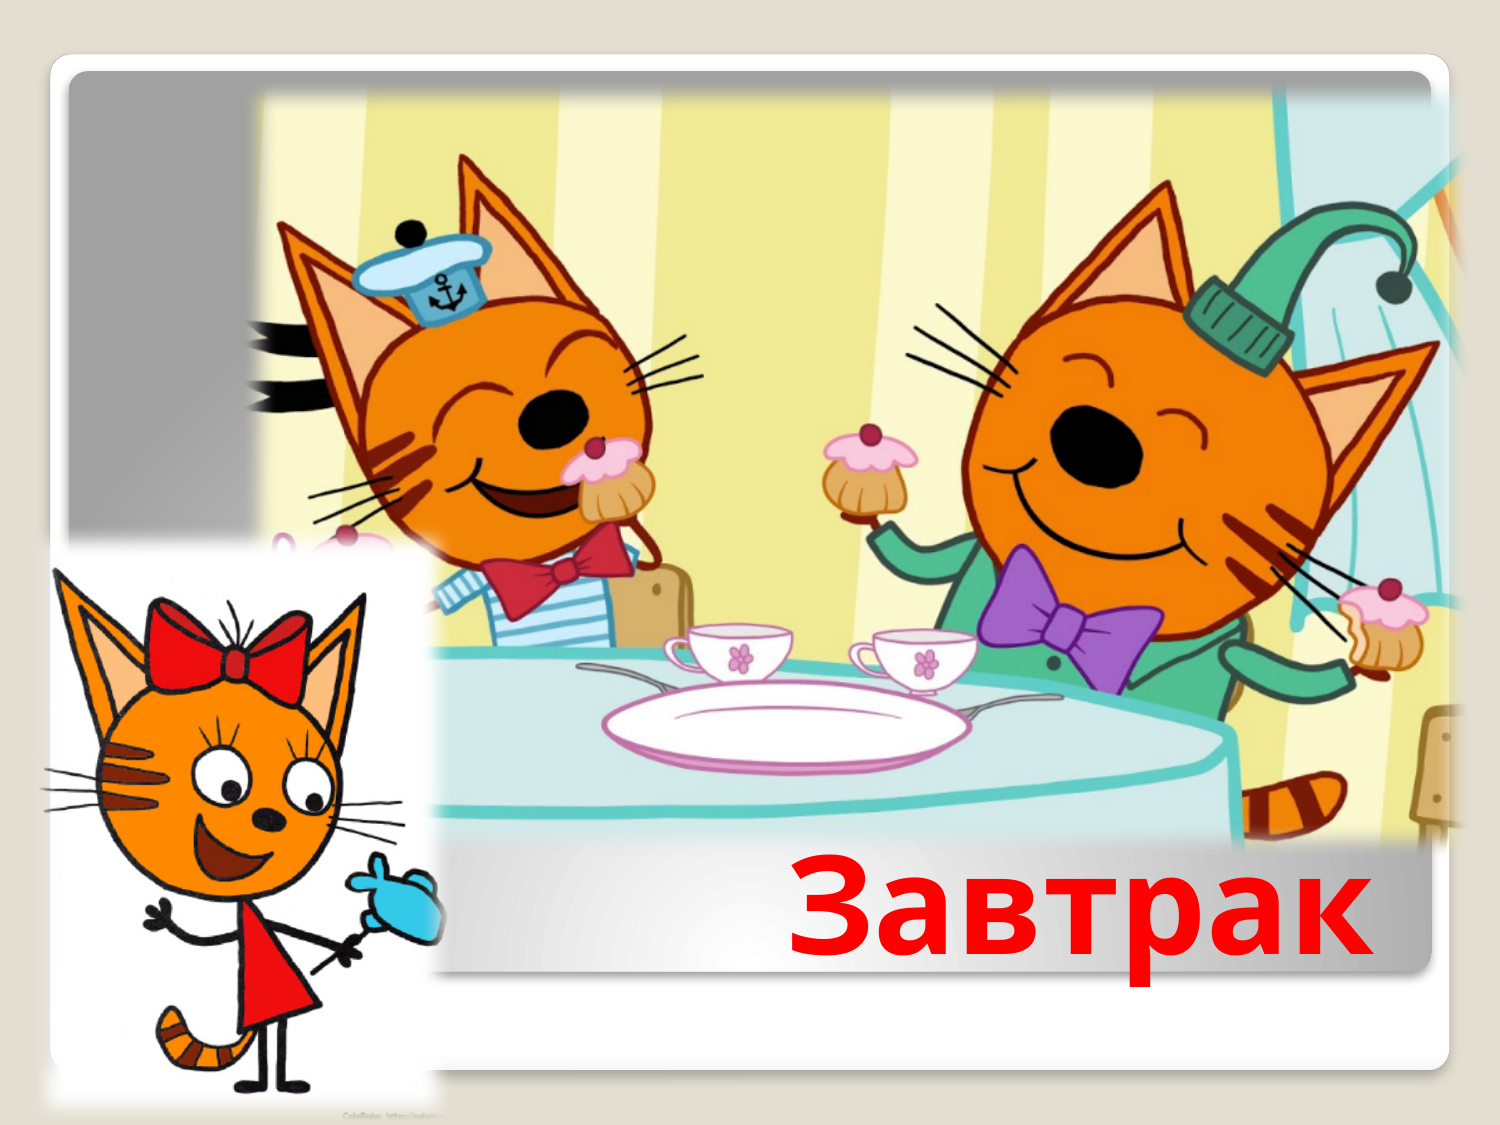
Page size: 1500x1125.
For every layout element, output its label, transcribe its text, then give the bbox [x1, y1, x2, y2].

title Завтрак [462, 872, 1425, 990]
picture [241, 77, 1469, 858]
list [29, 522, 455, 1125]
